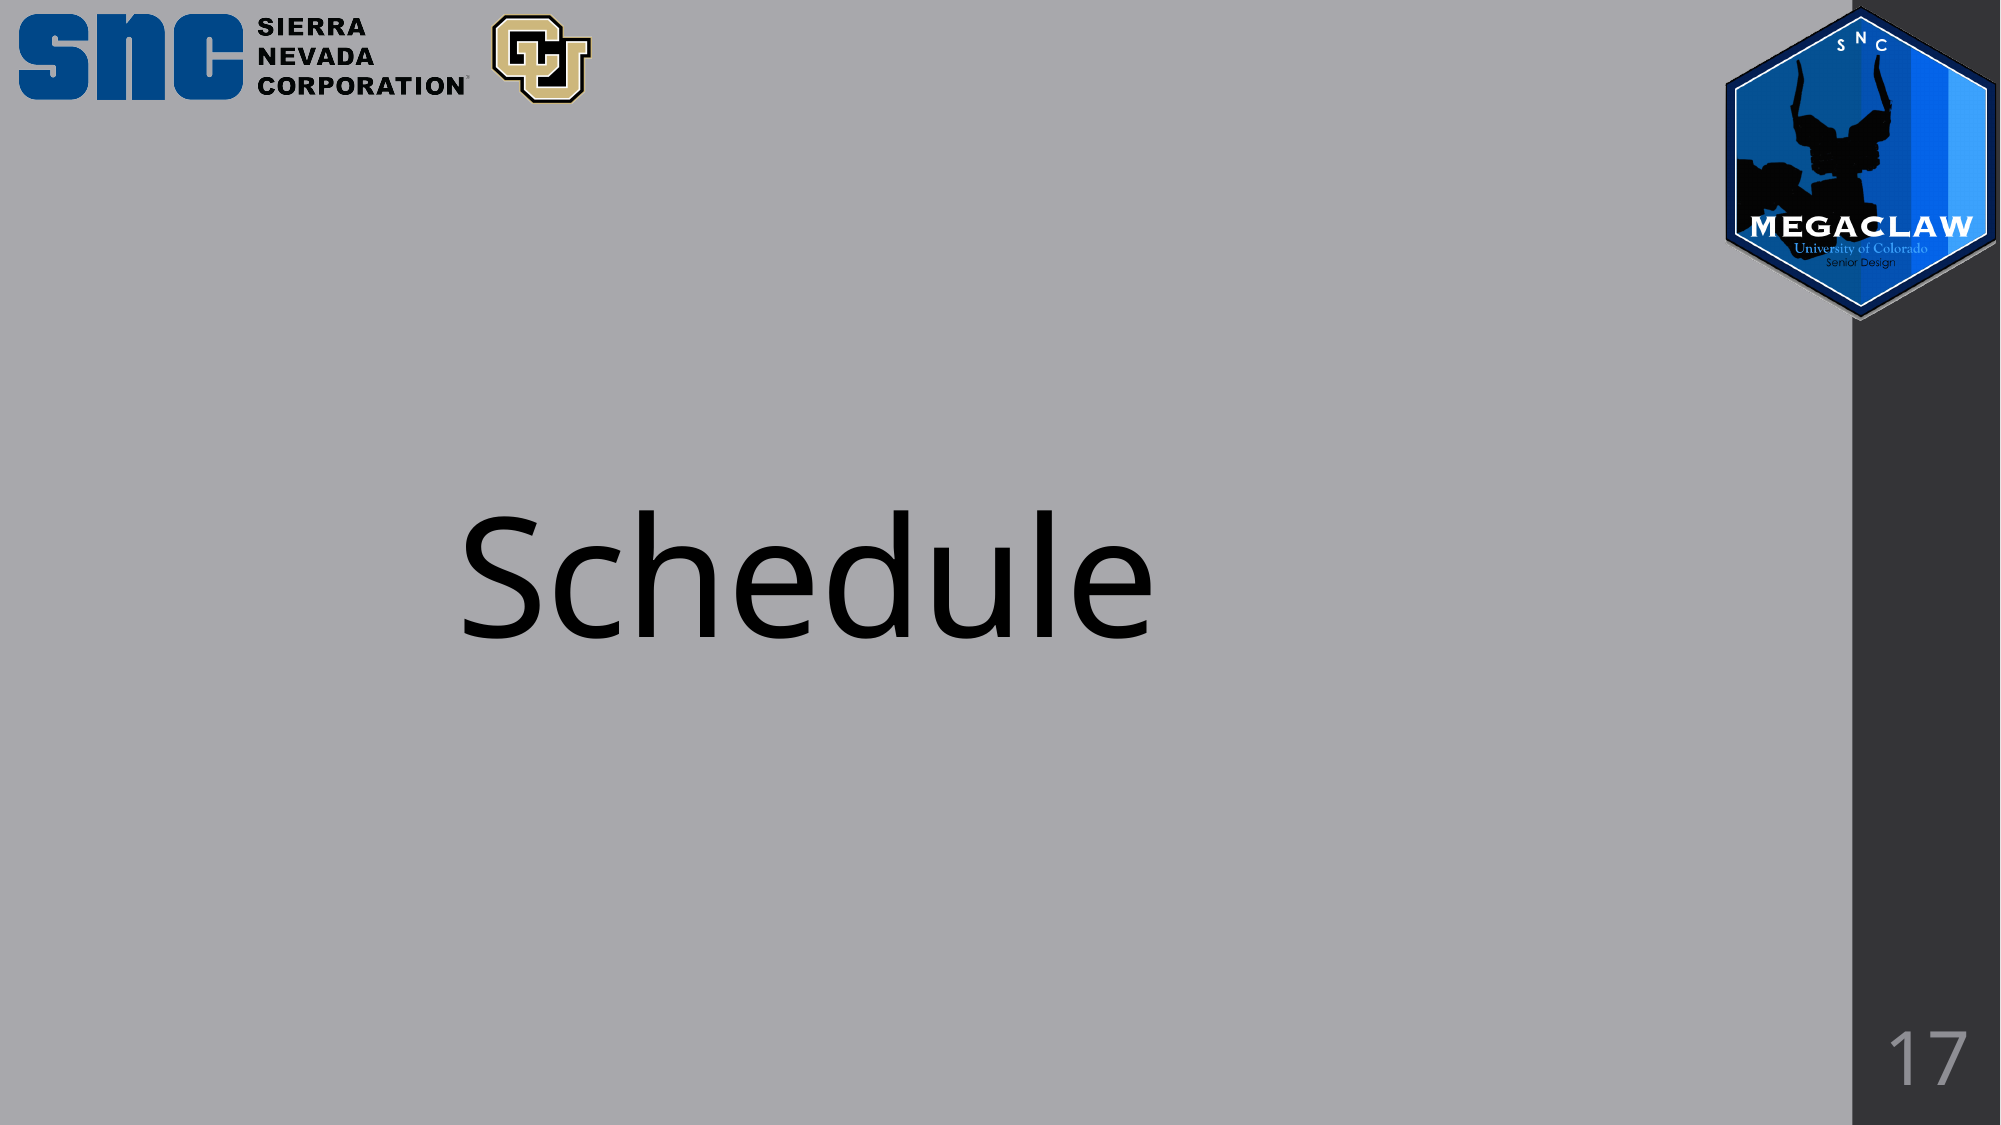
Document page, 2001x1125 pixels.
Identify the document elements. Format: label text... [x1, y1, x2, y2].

slide_number 17 [1852, 1012, 2000, 1110]
picture [491, 14, 592, 104]
picture [19, 13, 470, 101]
picture [1722, 0, 2000, 324]
title Schedule [441, 435, 1531, 681]
